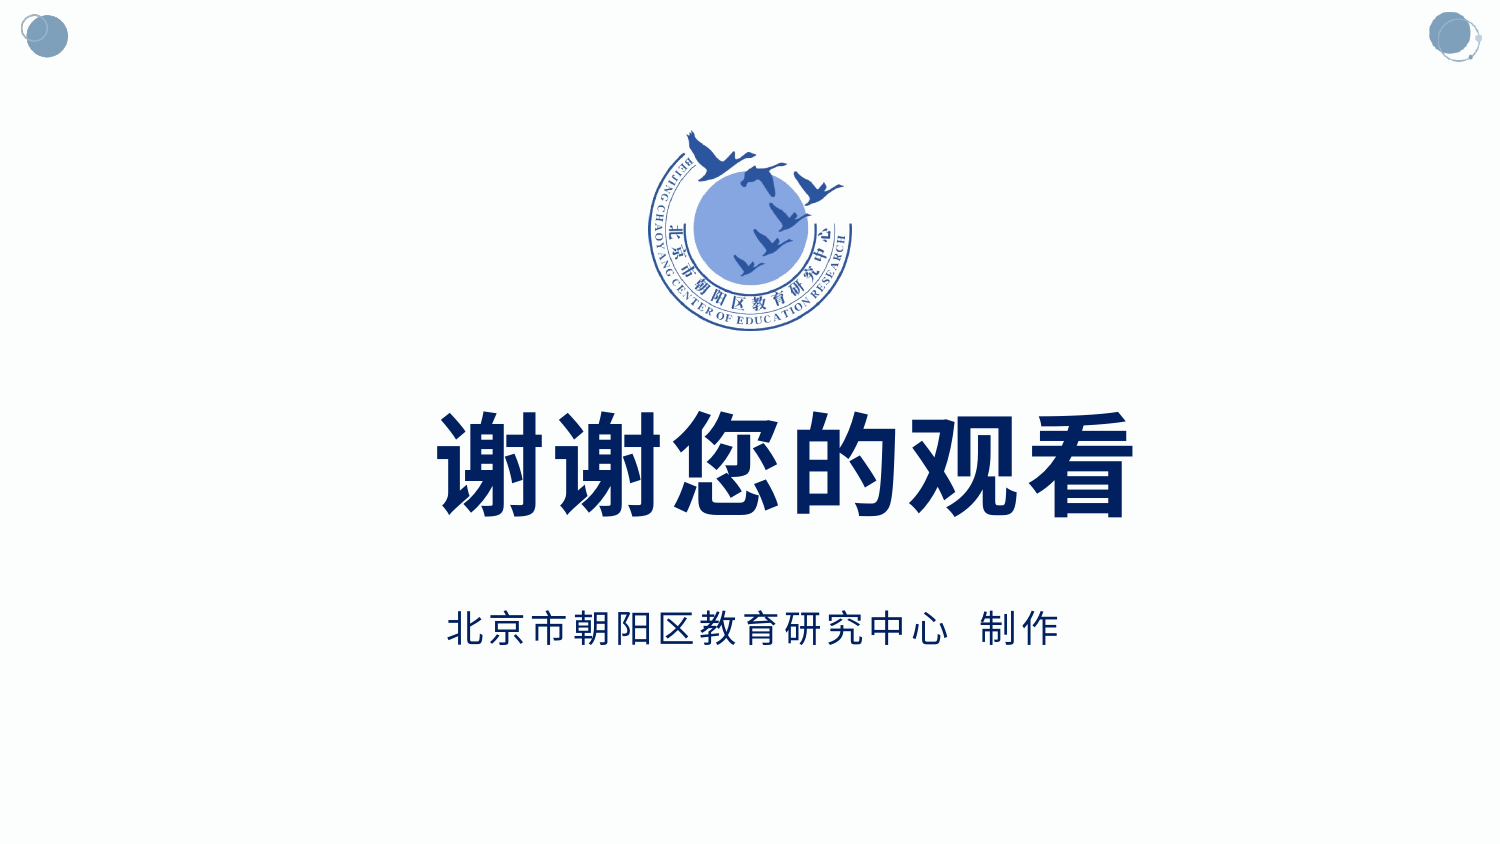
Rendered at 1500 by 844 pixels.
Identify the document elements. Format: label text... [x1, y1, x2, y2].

picture [0, 0, 89, 73]
picture [648, 130, 852, 331]
text_box 北京市朝阳区教育研究中心 制作 [431, 575, 1122, 658]
picture [1411, 0, 1500, 73]
text_box 谢谢您的观看 [389, 387, 1155, 537]
